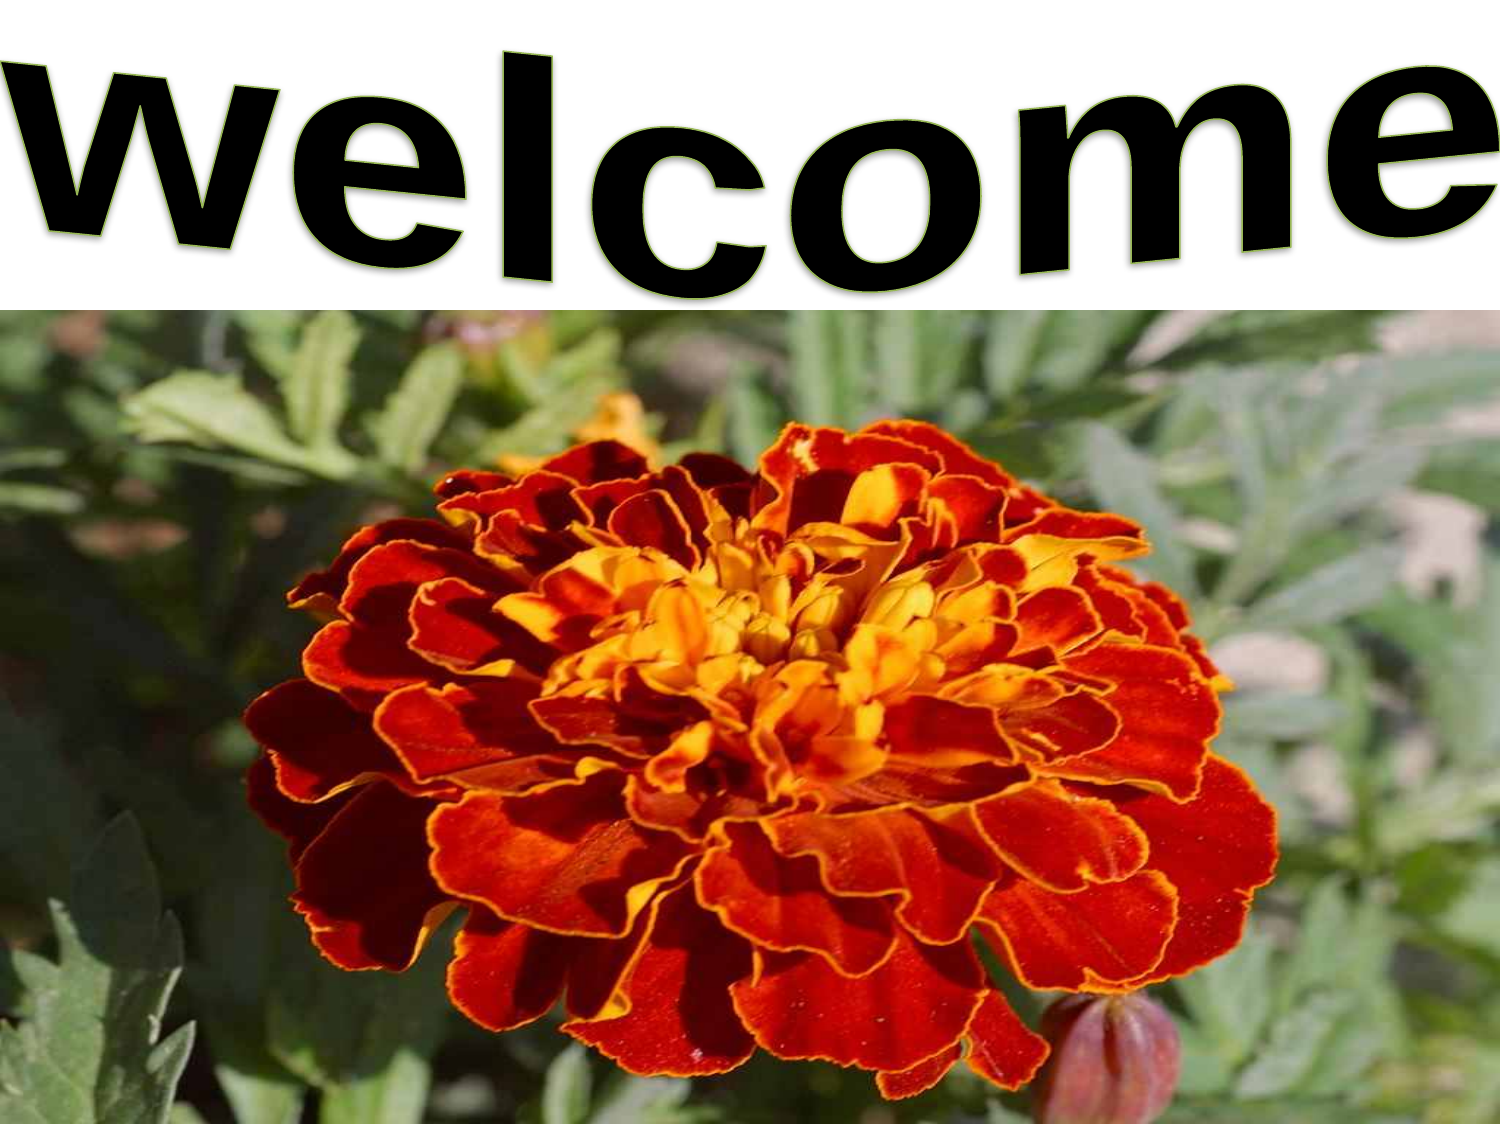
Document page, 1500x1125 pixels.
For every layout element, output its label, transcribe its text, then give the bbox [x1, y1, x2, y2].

text_box welcome [1017, 83, 1292, 276]
picture [0, 310, 1500, 1124]
text_box welcome [1326, 65, 1500, 239]
text_box welcome [502, 50, 553, 283]
text_box welcome [789, 118, 982, 294]
text_box welcome [292, 95, 467, 270]
text_box welcome [0, 60, 281, 251]
text_box welcome [590, 126, 767, 300]
